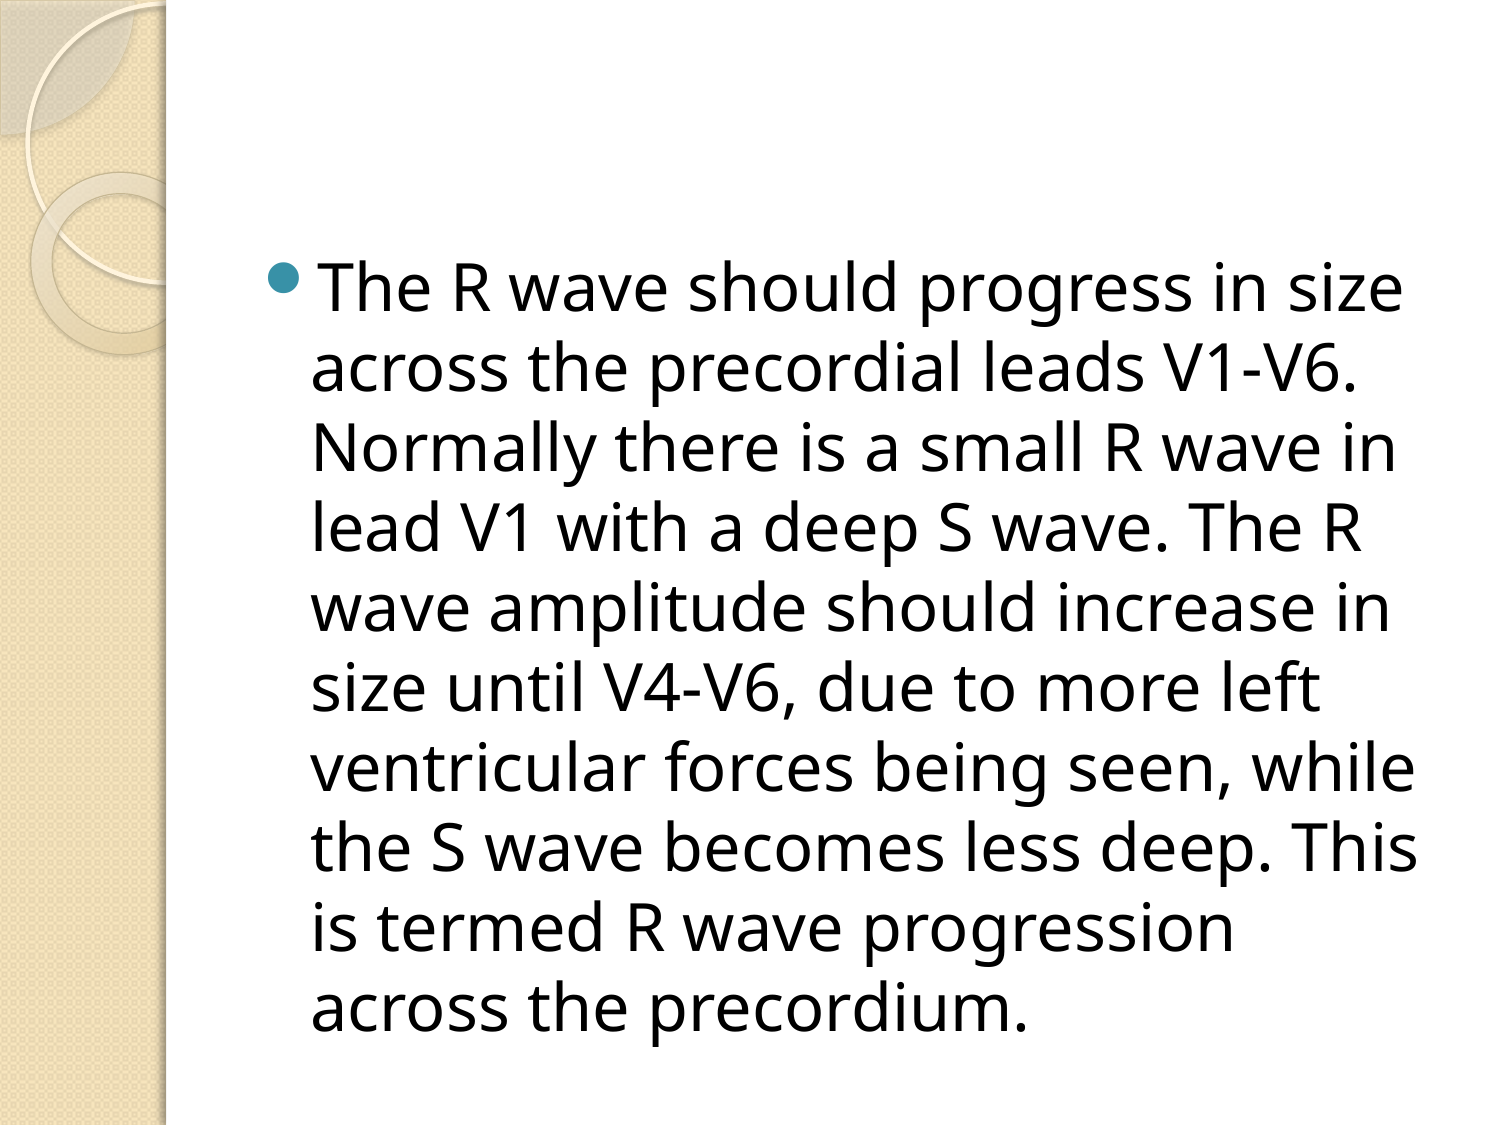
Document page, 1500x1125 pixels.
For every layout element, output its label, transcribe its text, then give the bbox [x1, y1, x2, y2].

list The R wave should progress in size across the precordial leads V1-V6. Normally there is a small R wave in lead V1 with a deep S wave. The R wave amplitude should increase in size until V4-V6, due to more left ventricular forces being seen, while the S wave becomes less deep. This is termed R wave progression across the precordium. [235, 237, 1466, 1025]
